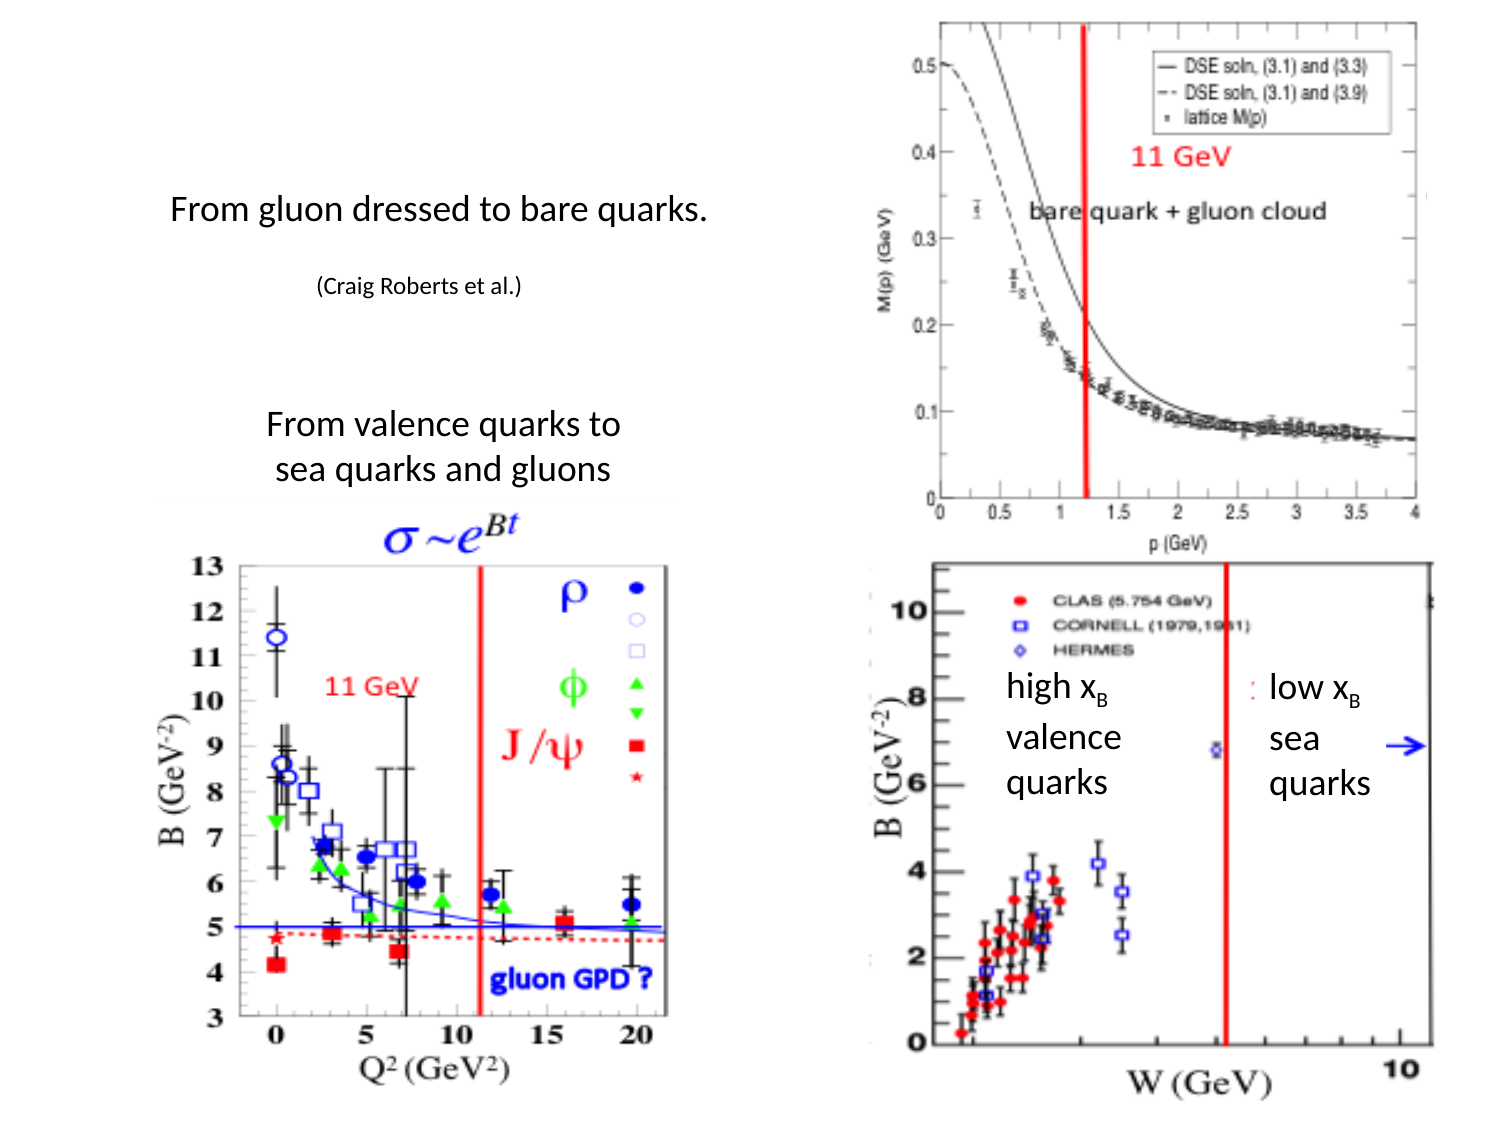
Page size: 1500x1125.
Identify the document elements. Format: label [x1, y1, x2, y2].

text_box [156, 564, 676, 1092]
text_box [856, 555, 1452, 1124]
text_box [156, 0, 1428, 557]
